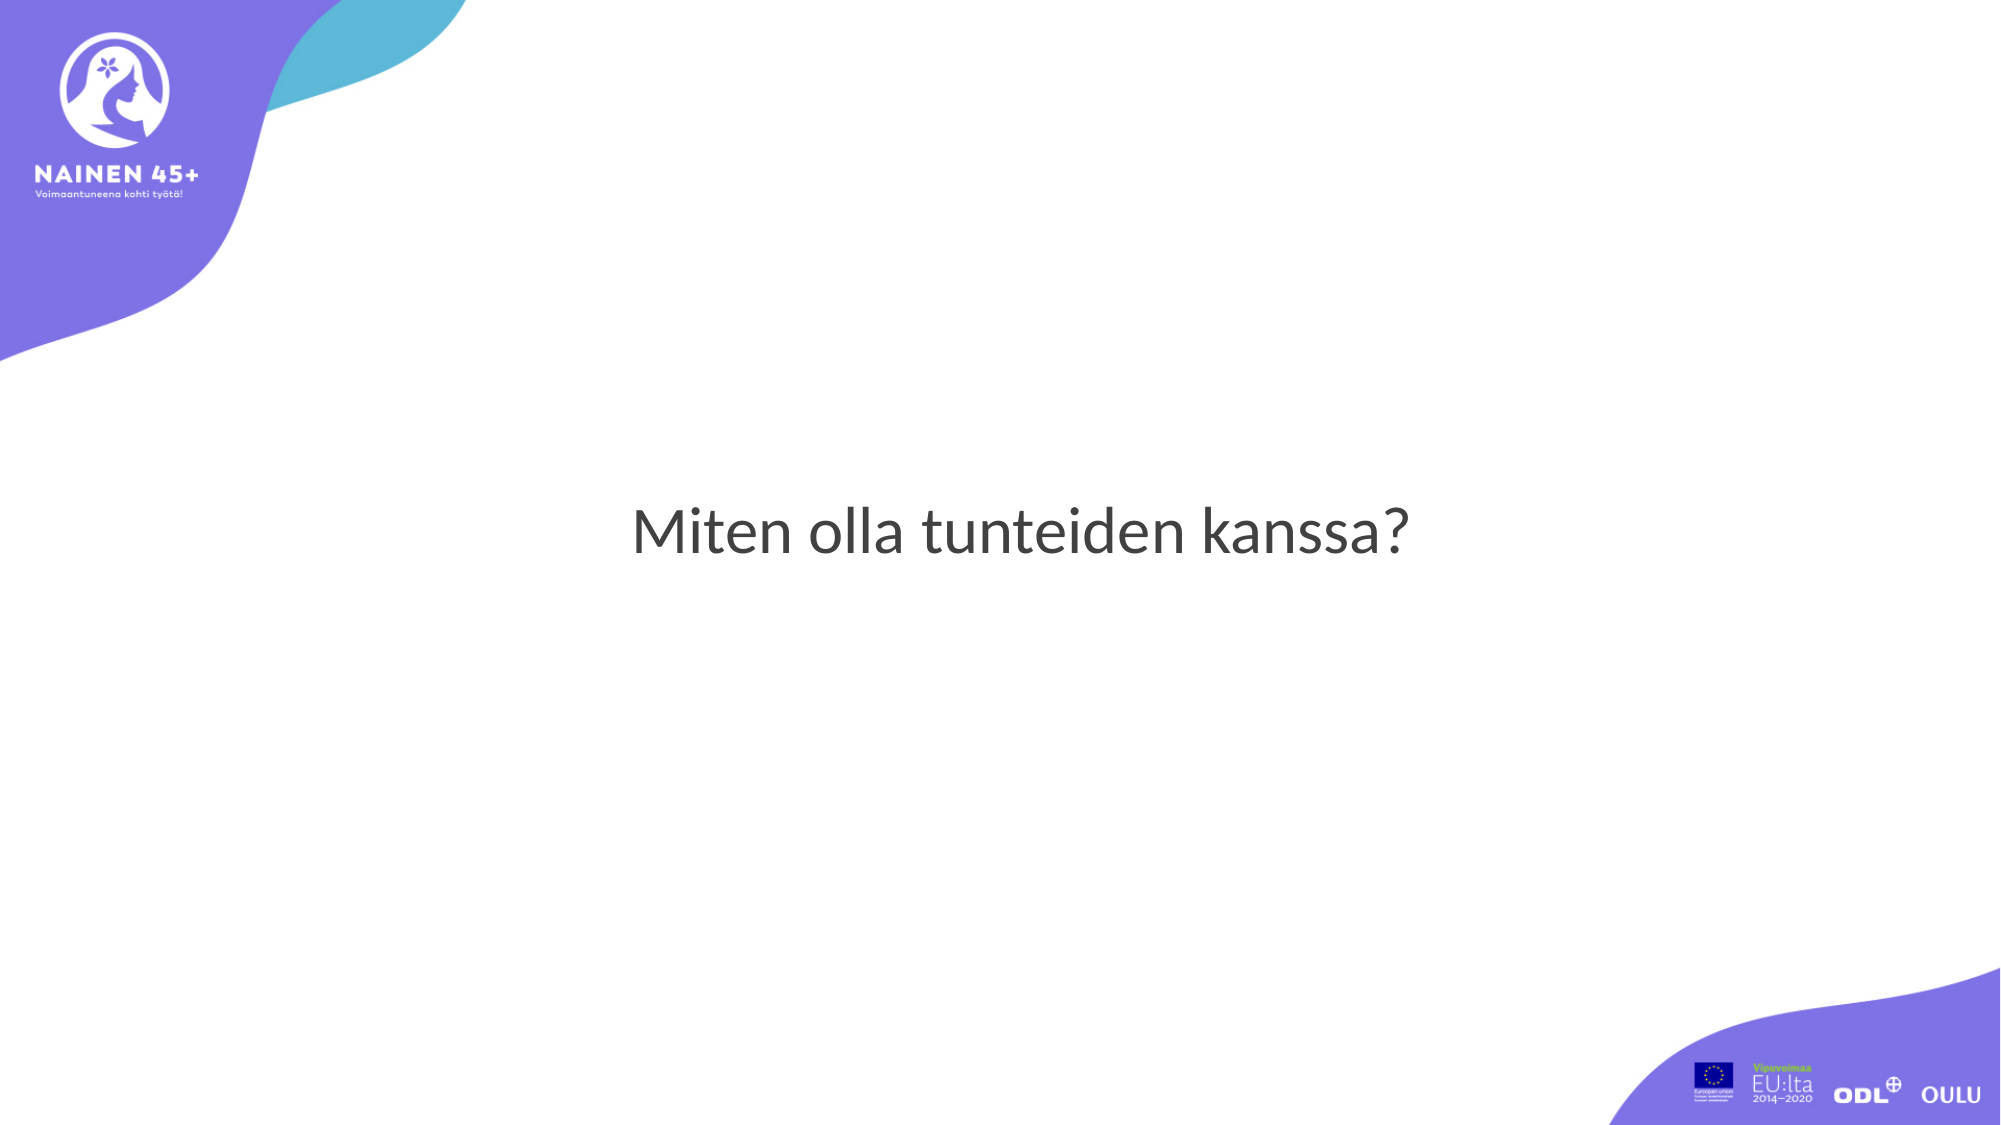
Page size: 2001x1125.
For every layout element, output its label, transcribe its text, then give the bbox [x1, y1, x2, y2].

text_box Miten olla tunteiden kanssa? [616, 479, 1683, 1008]
picture [0, 0, 2001, 1125]
